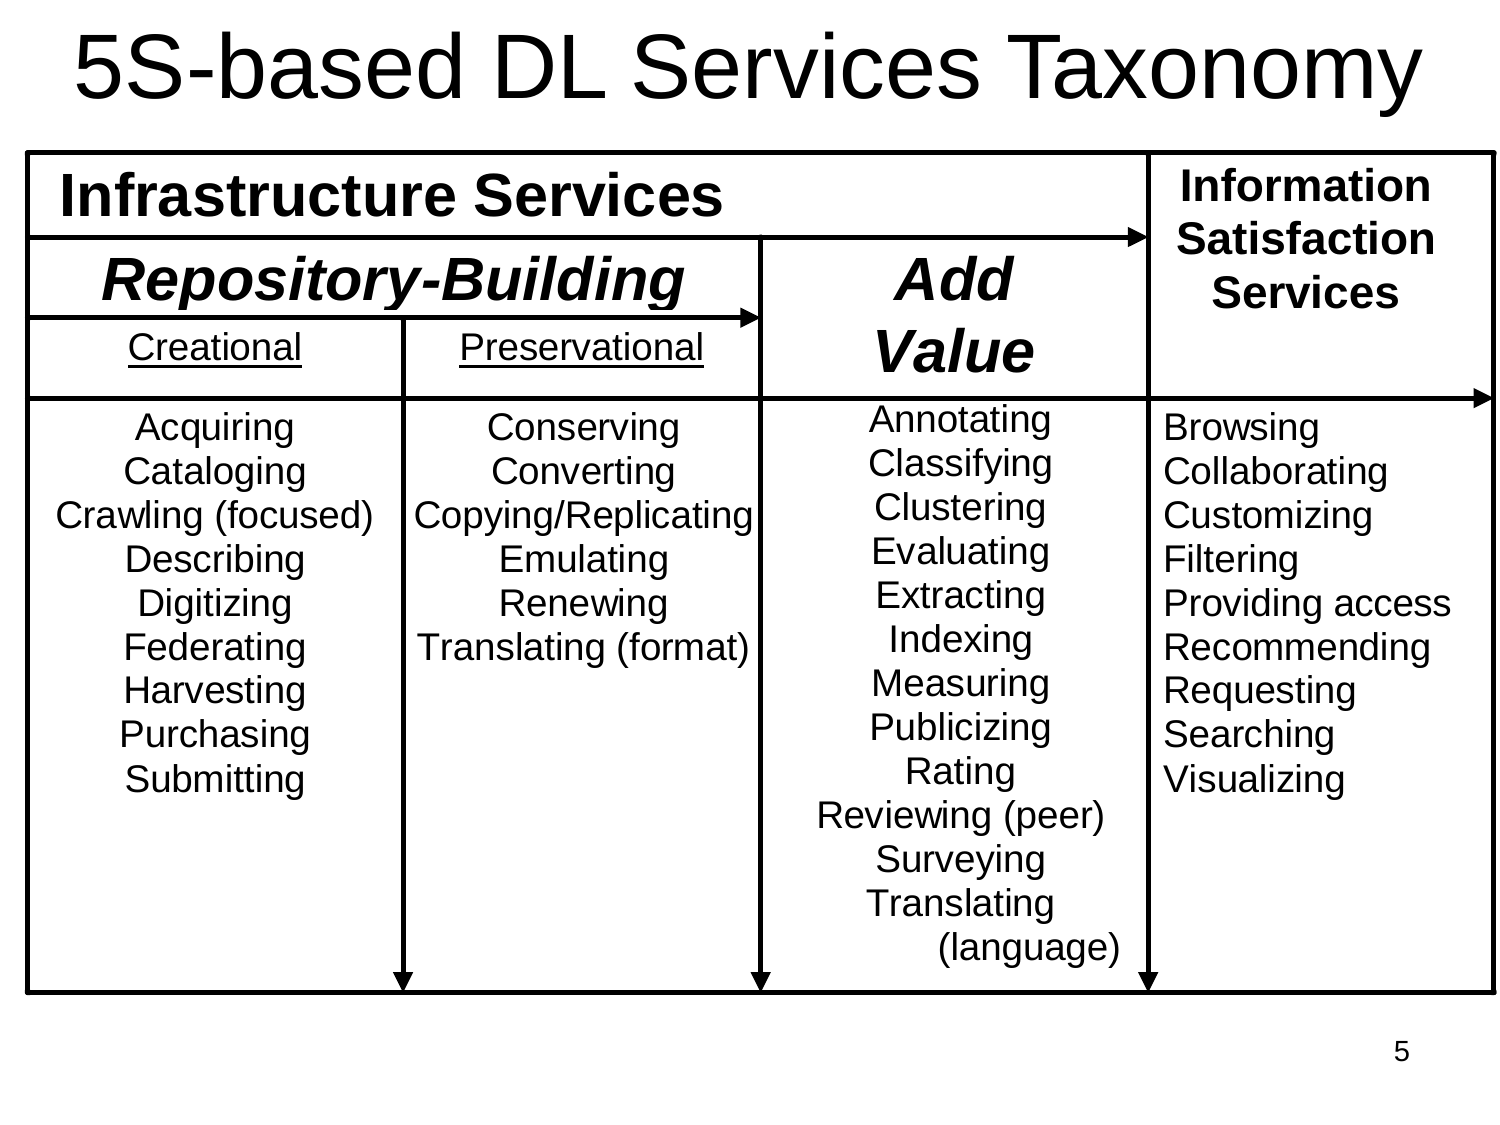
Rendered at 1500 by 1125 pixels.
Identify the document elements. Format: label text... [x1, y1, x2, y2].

picture [24, 149, 1500, 996]
text_box 5S-based DL Services Taxonomy [24, 0, 1475, 149]
slide_number 5 [1074, 1024, 1426, 1103]
